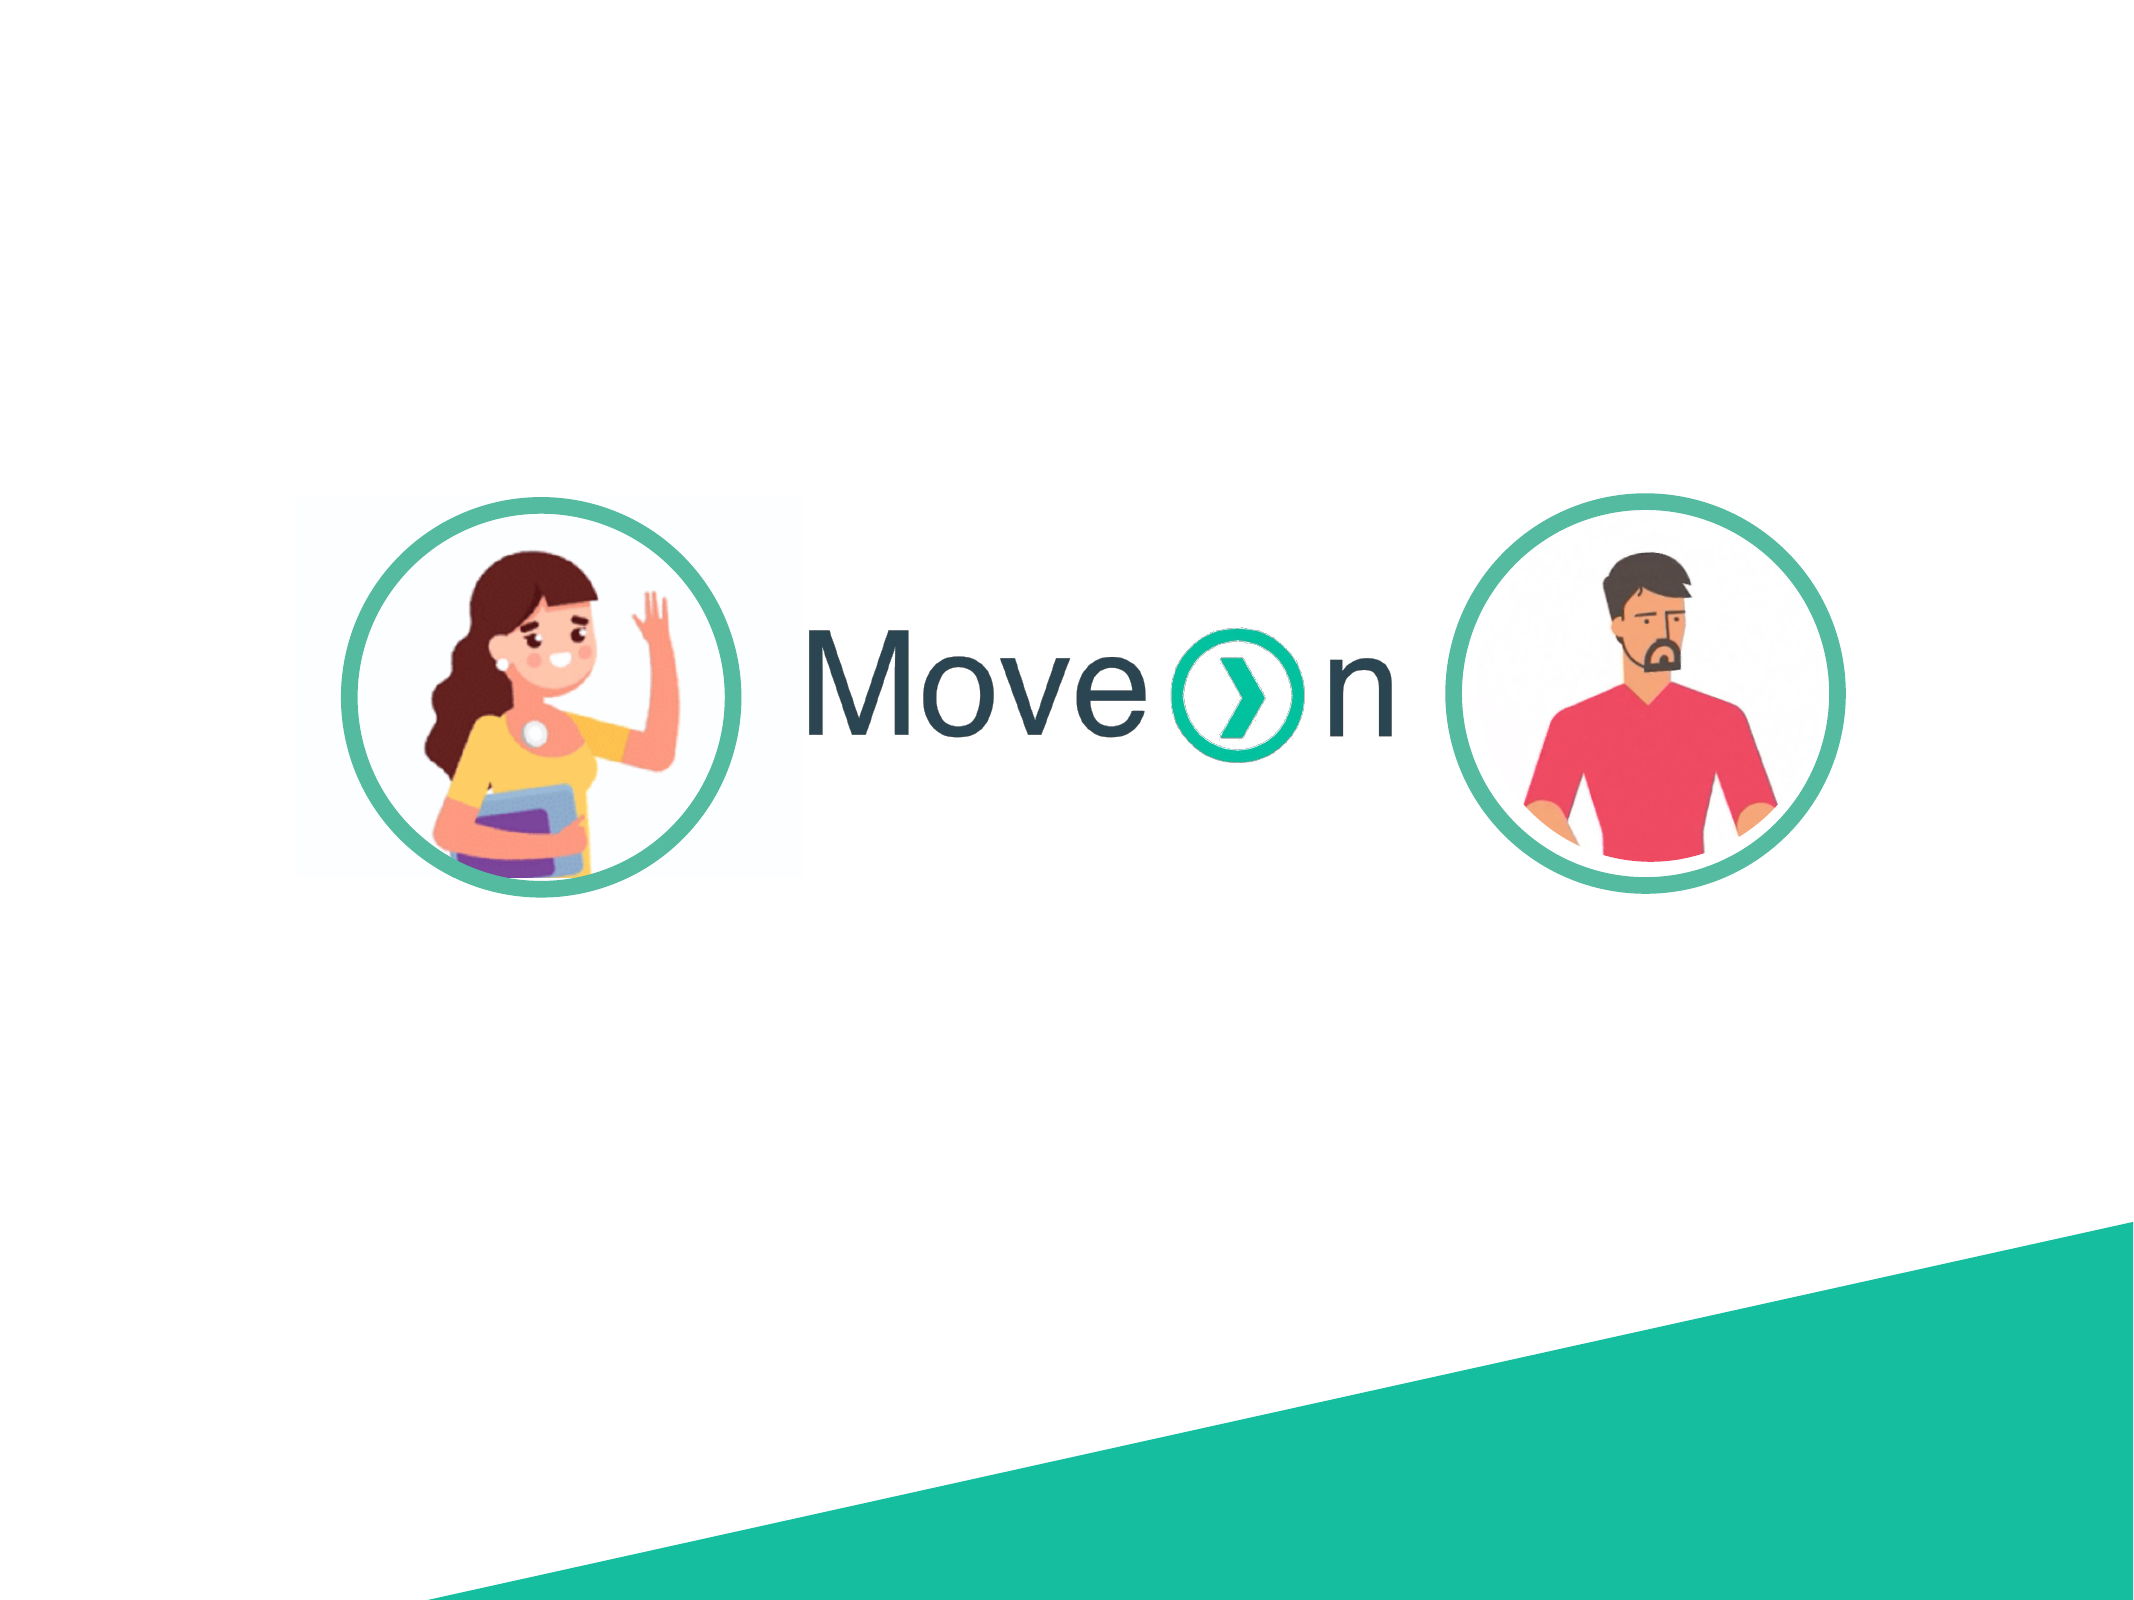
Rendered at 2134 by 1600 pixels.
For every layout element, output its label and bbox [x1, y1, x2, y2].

text_box [295, 497, 804, 890]
text_box [1453, 501, 1838, 886]
picture [807, 624, 1392, 763]
text_box [427, 1221, 2134, 1600]
